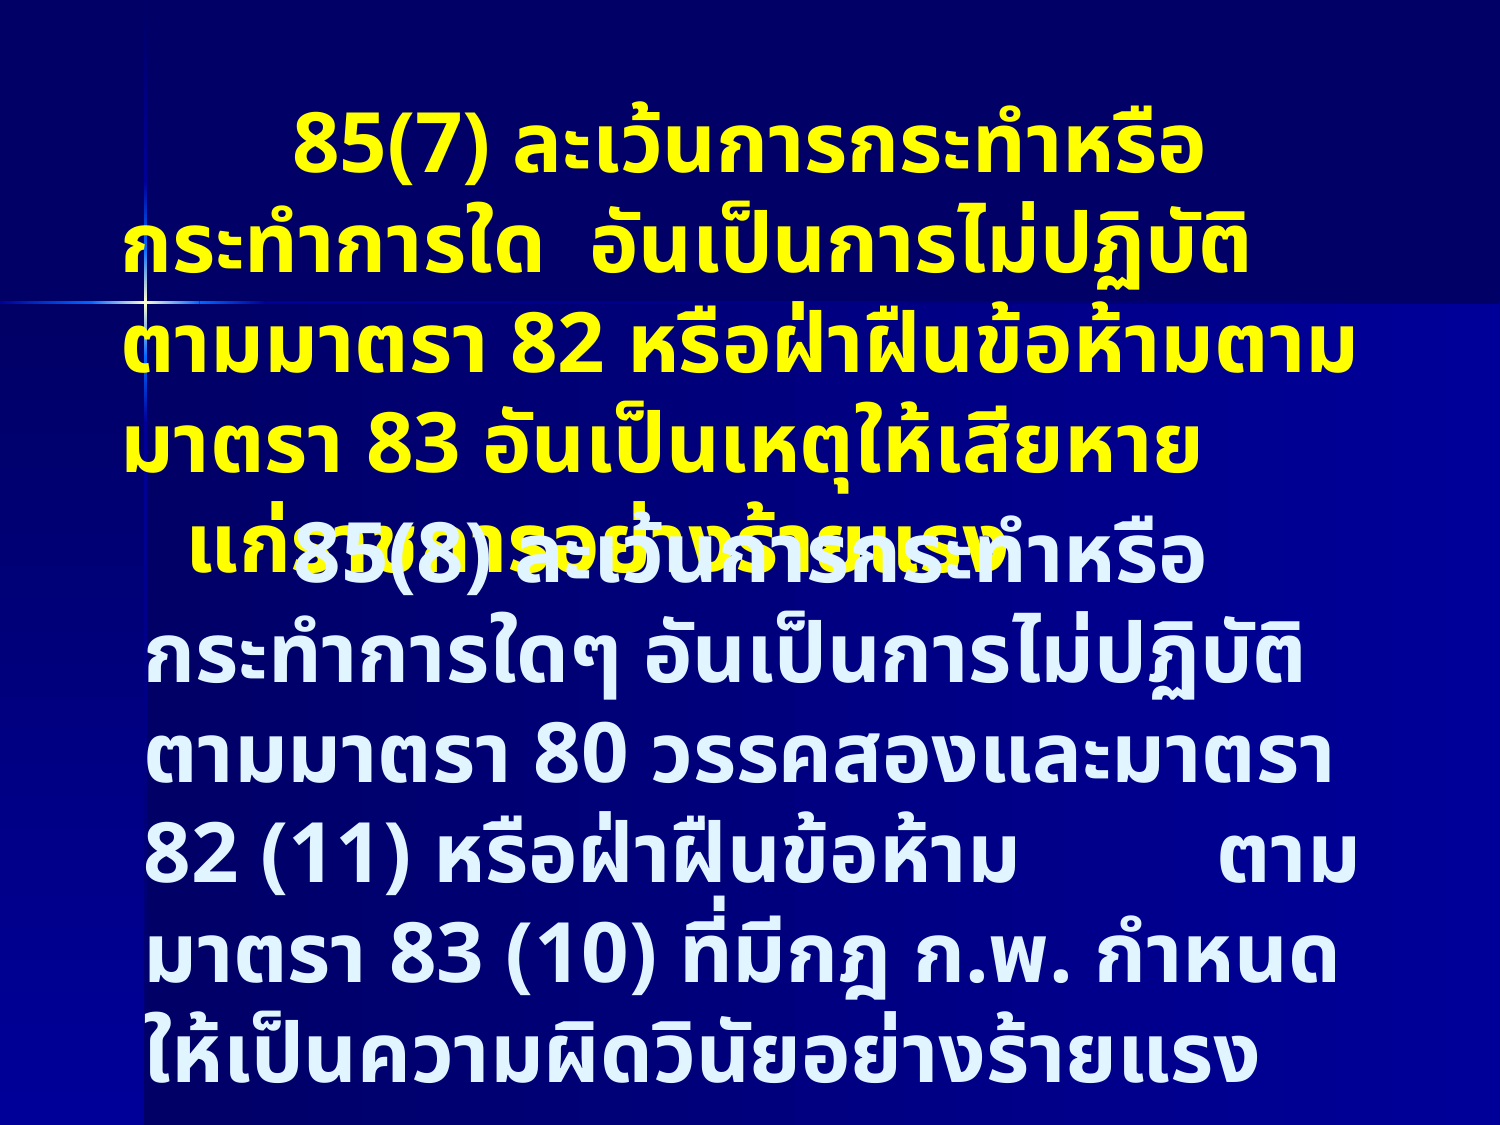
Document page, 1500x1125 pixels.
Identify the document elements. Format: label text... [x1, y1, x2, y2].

list 85(7) ละเว้นการกระทำหรือกระทำการใด อันเป็นการไม่ปฏิบัติตามมาตรา 82 หรือฝ่าฝืนข้อห้ามตามมาตรา 83 อันเป็นเหตุให้เสียหาย แก่ราชการอย่างร้ายแรง [105, 81, 1402, 587]
text_box 85(8) ละเว้นการกระทำหรือกระทำการใดๆ อันเป็นการไม่ปฏิบัติตามมาตรา 80 วรรคสองและมาตรา 82 (11) หรือฝ่าฝืนข้อห้าม ตามมาตรา 83 (10) ที่มีกฎ ก.พ. กำหนดให้เป็นความผิดวินัยอย่างร้ายแรง [128, 492, 1407, 1055]
